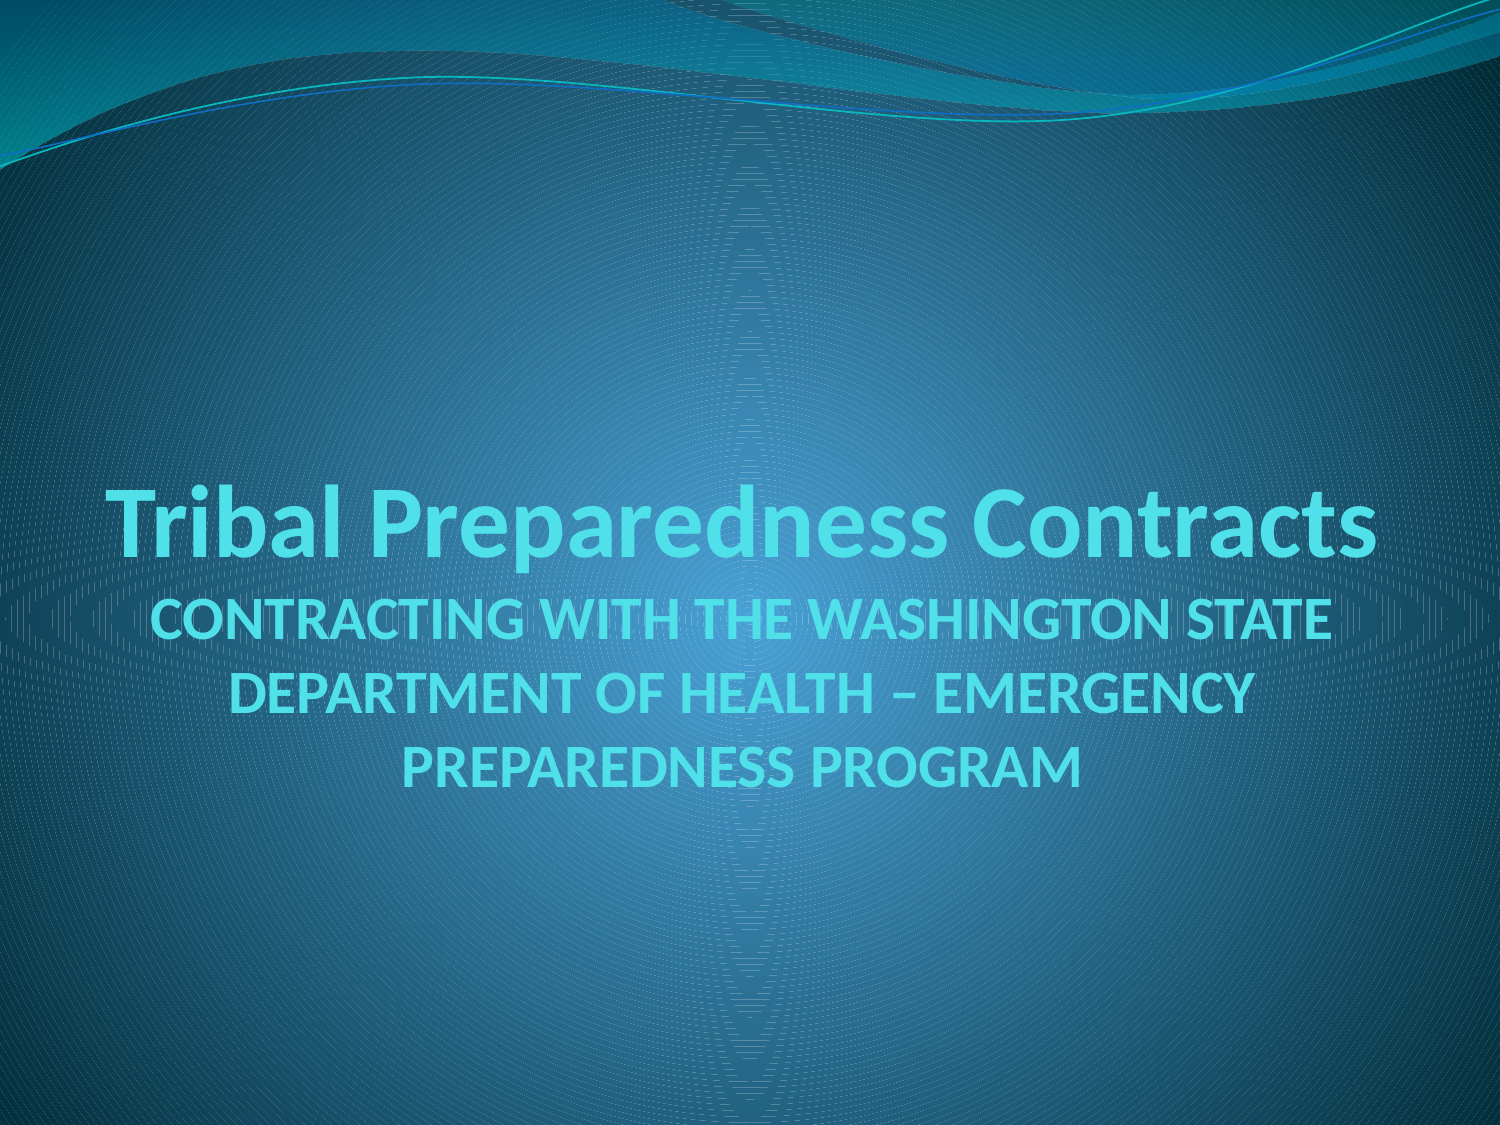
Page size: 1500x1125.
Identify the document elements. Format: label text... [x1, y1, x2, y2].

title Tribal Preparedness Contracts CONTRACTING WITH THE WASHINGTON STATE DEPARTMENT OF HEALTH – EMERGENCY PREPAREDNESS PROGRAM [99, 137, 1388, 800]
